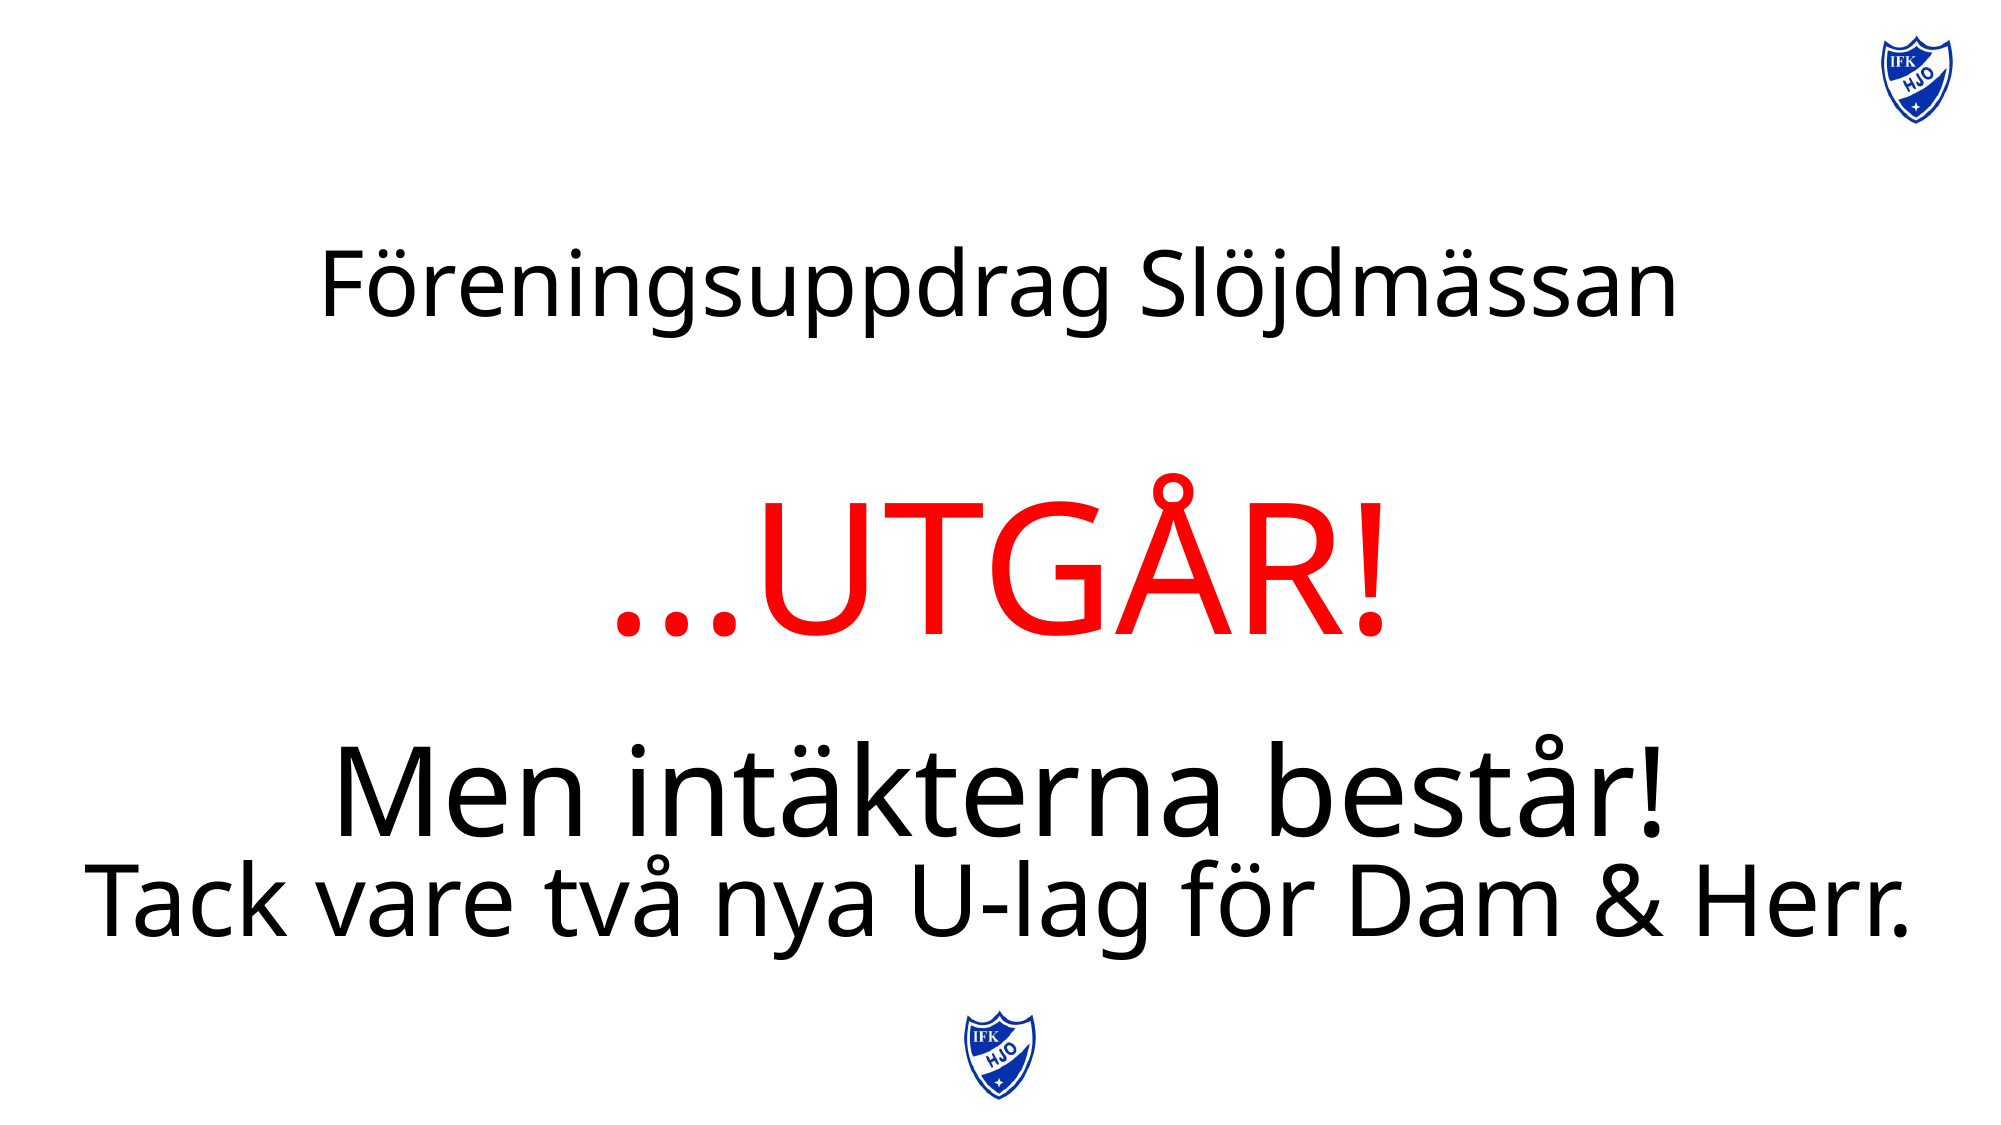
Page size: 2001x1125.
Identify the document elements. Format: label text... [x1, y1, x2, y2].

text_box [1857, 18, 1977, 138]
text_box Föreningsuppdrag Slöjdmässan [32, 217, 1968, 343]
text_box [940, 994, 1060, 1114]
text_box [0, 703, 2000, 966]
text_box …UTGÅR! [563, 443, 1437, 679]
